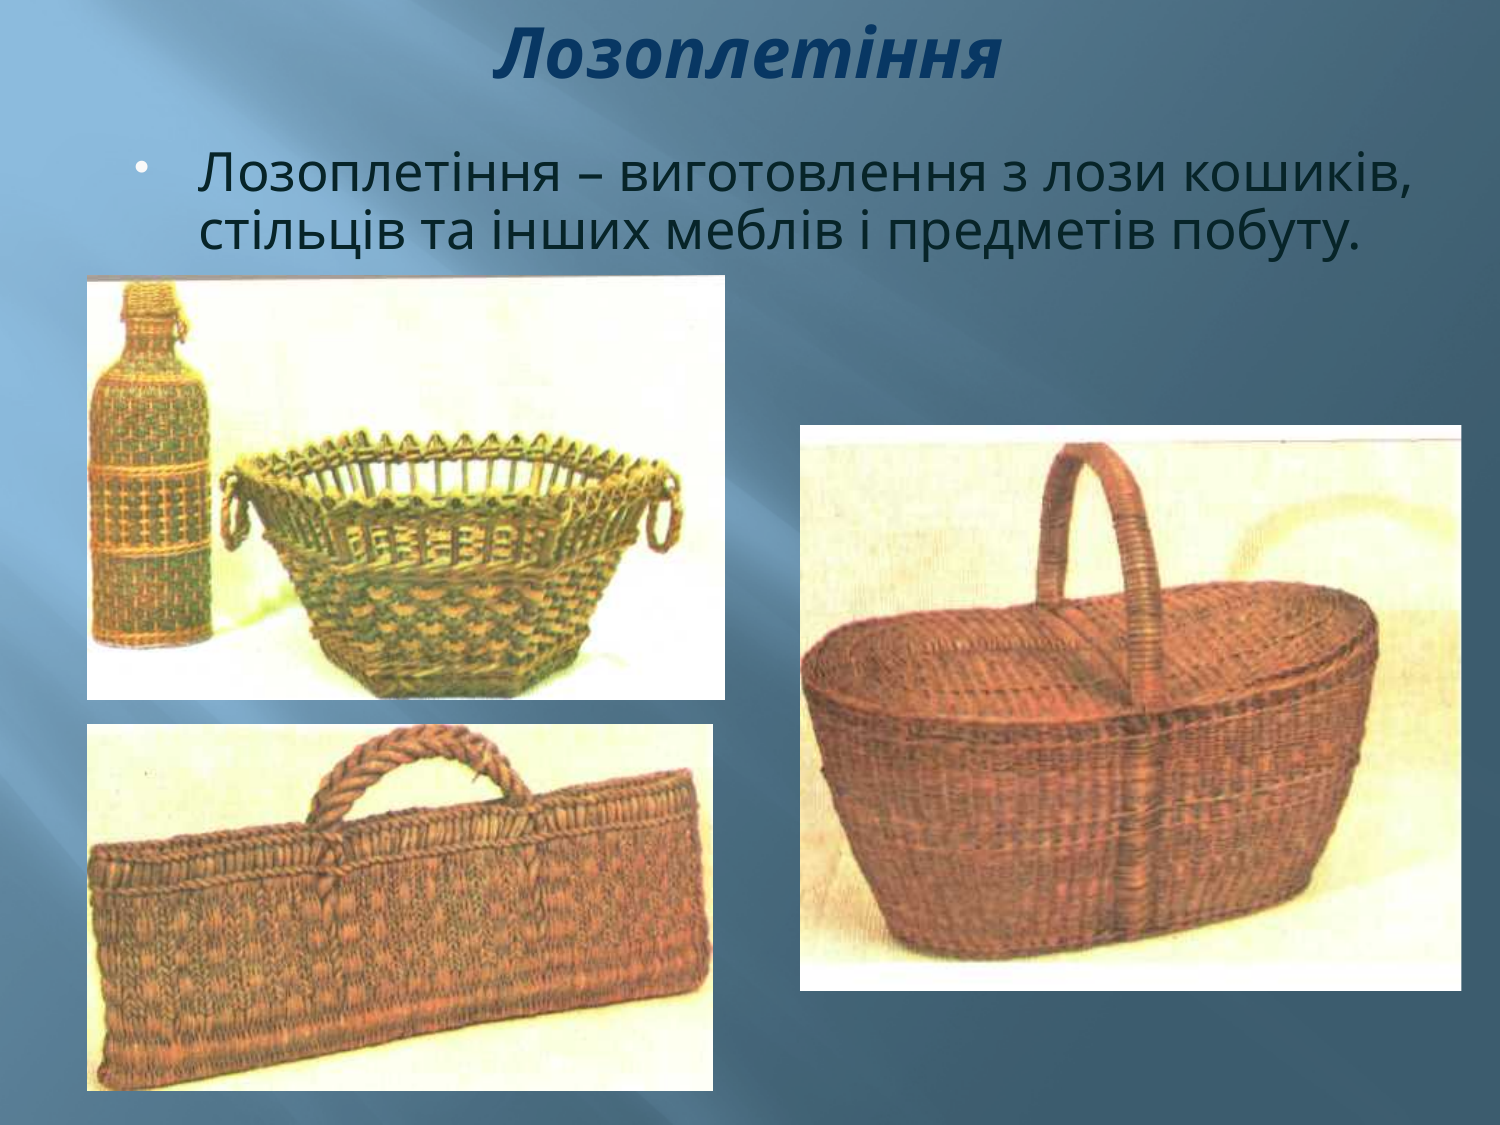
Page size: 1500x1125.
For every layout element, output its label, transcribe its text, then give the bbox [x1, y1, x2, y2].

picture [87, 724, 713, 1091]
picture [799, 424, 1462, 991]
list Лозоплетіння – виготовлення з лози кошиків, стільців та інших меблів і предметів побуту. [99, 137, 1451, 288]
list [87, 274, 726, 700]
title Лозоплетіння [75, 0, 1425, 100]
